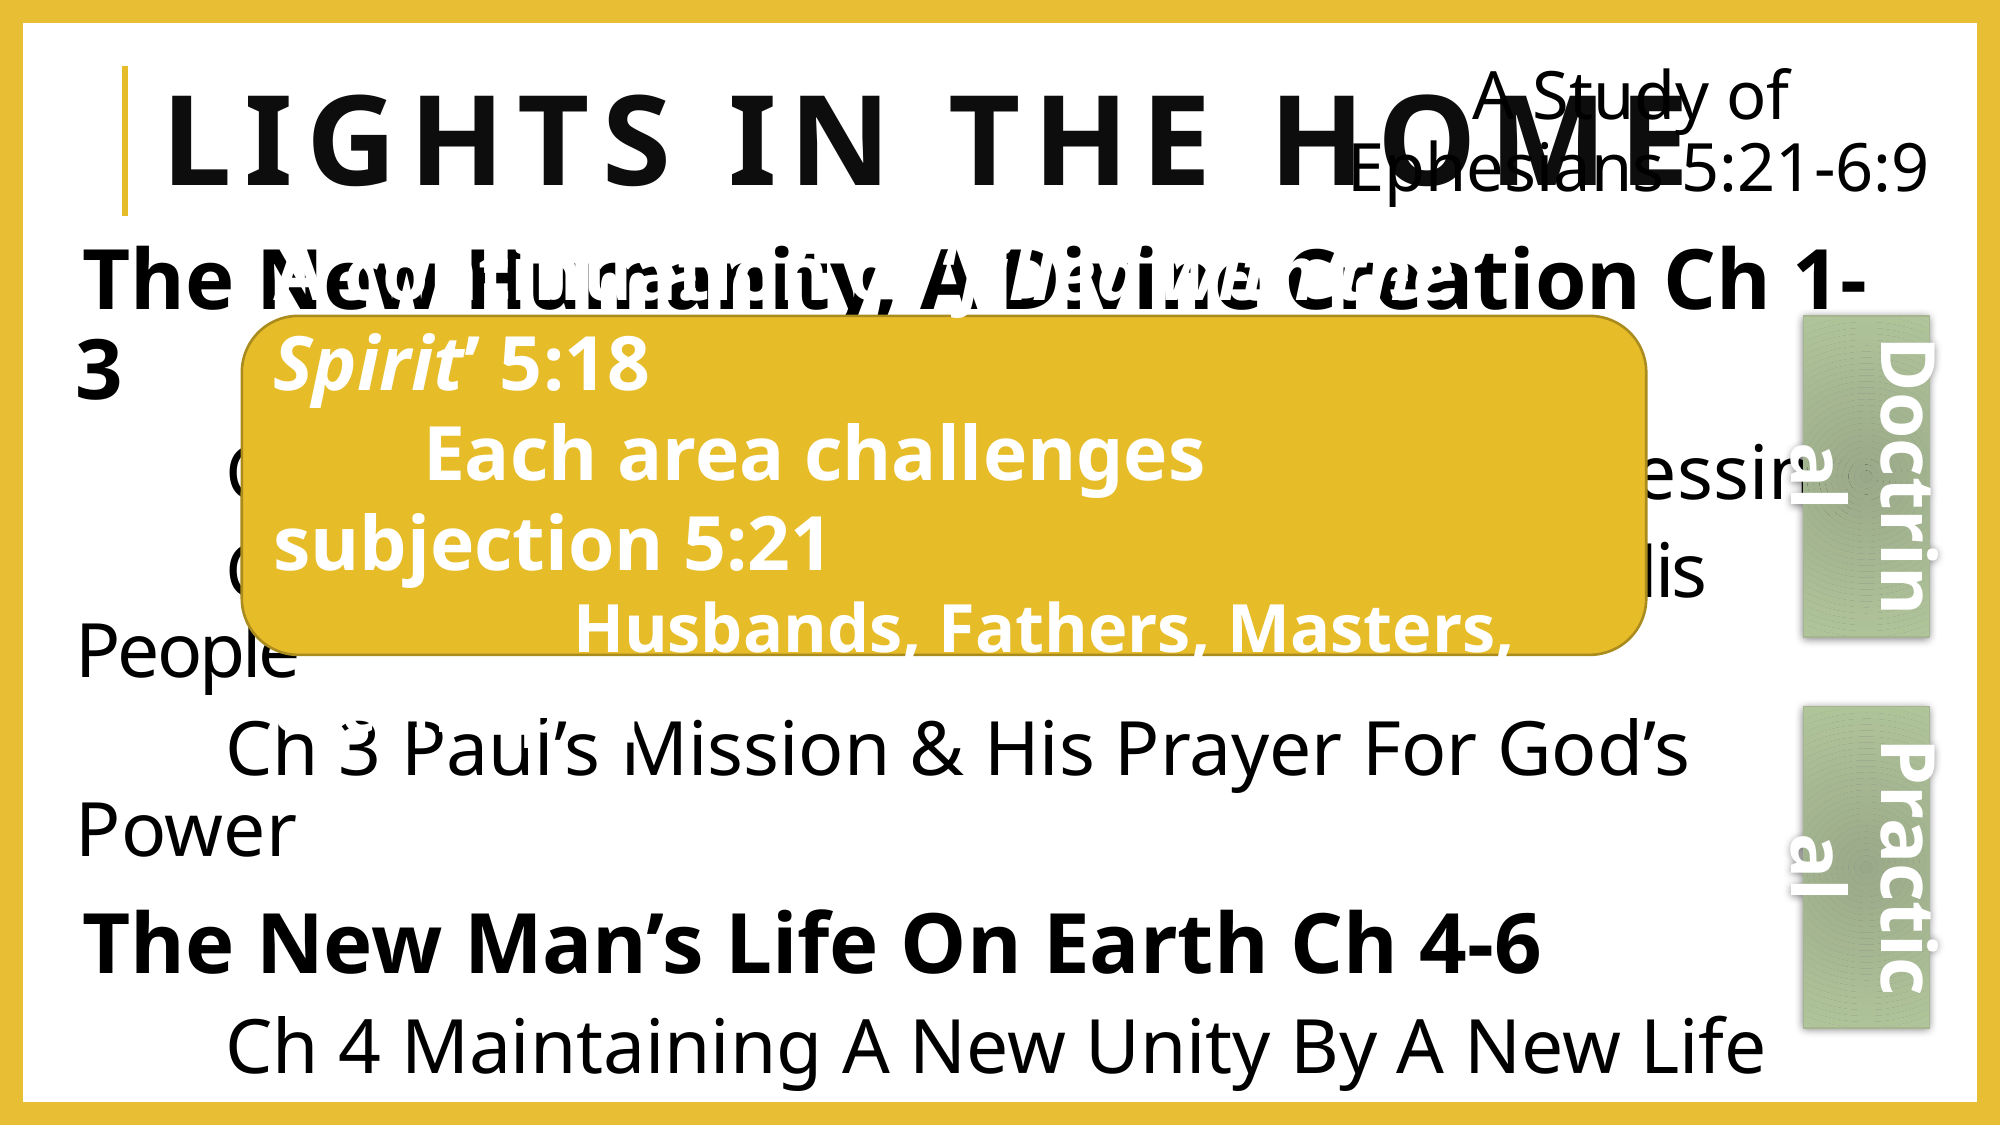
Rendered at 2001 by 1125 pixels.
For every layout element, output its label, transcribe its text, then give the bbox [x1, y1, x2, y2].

text_box A continuation of ‘filled with the Spirit’ 5:18 Each area challenges subjection 5:21 Husbands, Fathers, Masters, etc. [Php 2] [240, 314, 1648, 657]
text_box Practical [1803, 706, 1930, 1029]
text_box A Study of Ephesians 5:21-6:9 [1259, 54, 2000, 203]
text_box Doctrinal [1803, 315, 1930, 638]
text_box [0, 0, 2000, 1125]
